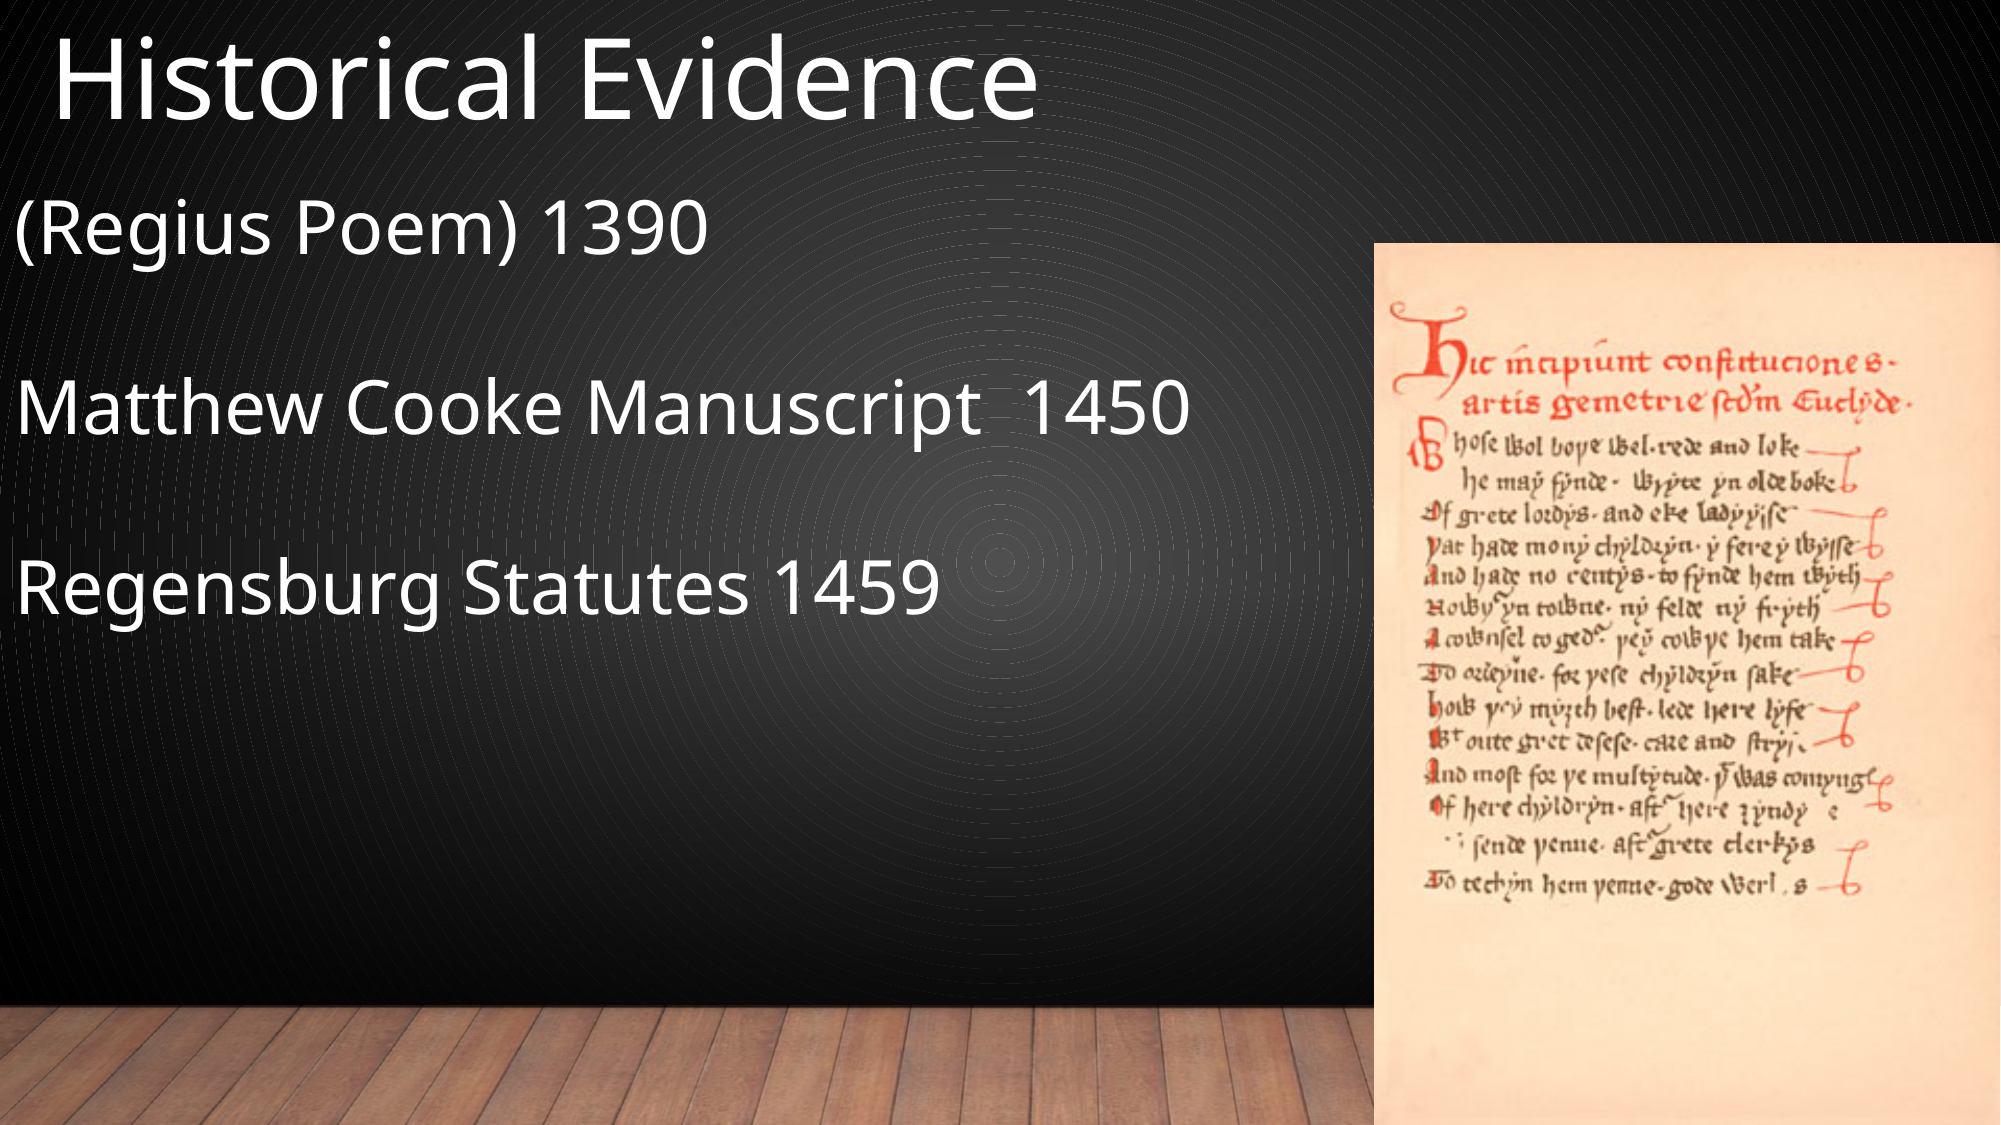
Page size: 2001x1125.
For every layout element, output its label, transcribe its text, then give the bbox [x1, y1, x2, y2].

text_box Historical Evidence [34, 0, 1059, 150]
picture [0, 243, 2000, 1125]
text_box (Regius Poem) 1390 Matthew Cooke Manuscript 1450 Regensburg Statutes 1459 [0, 172, 1340, 728]
